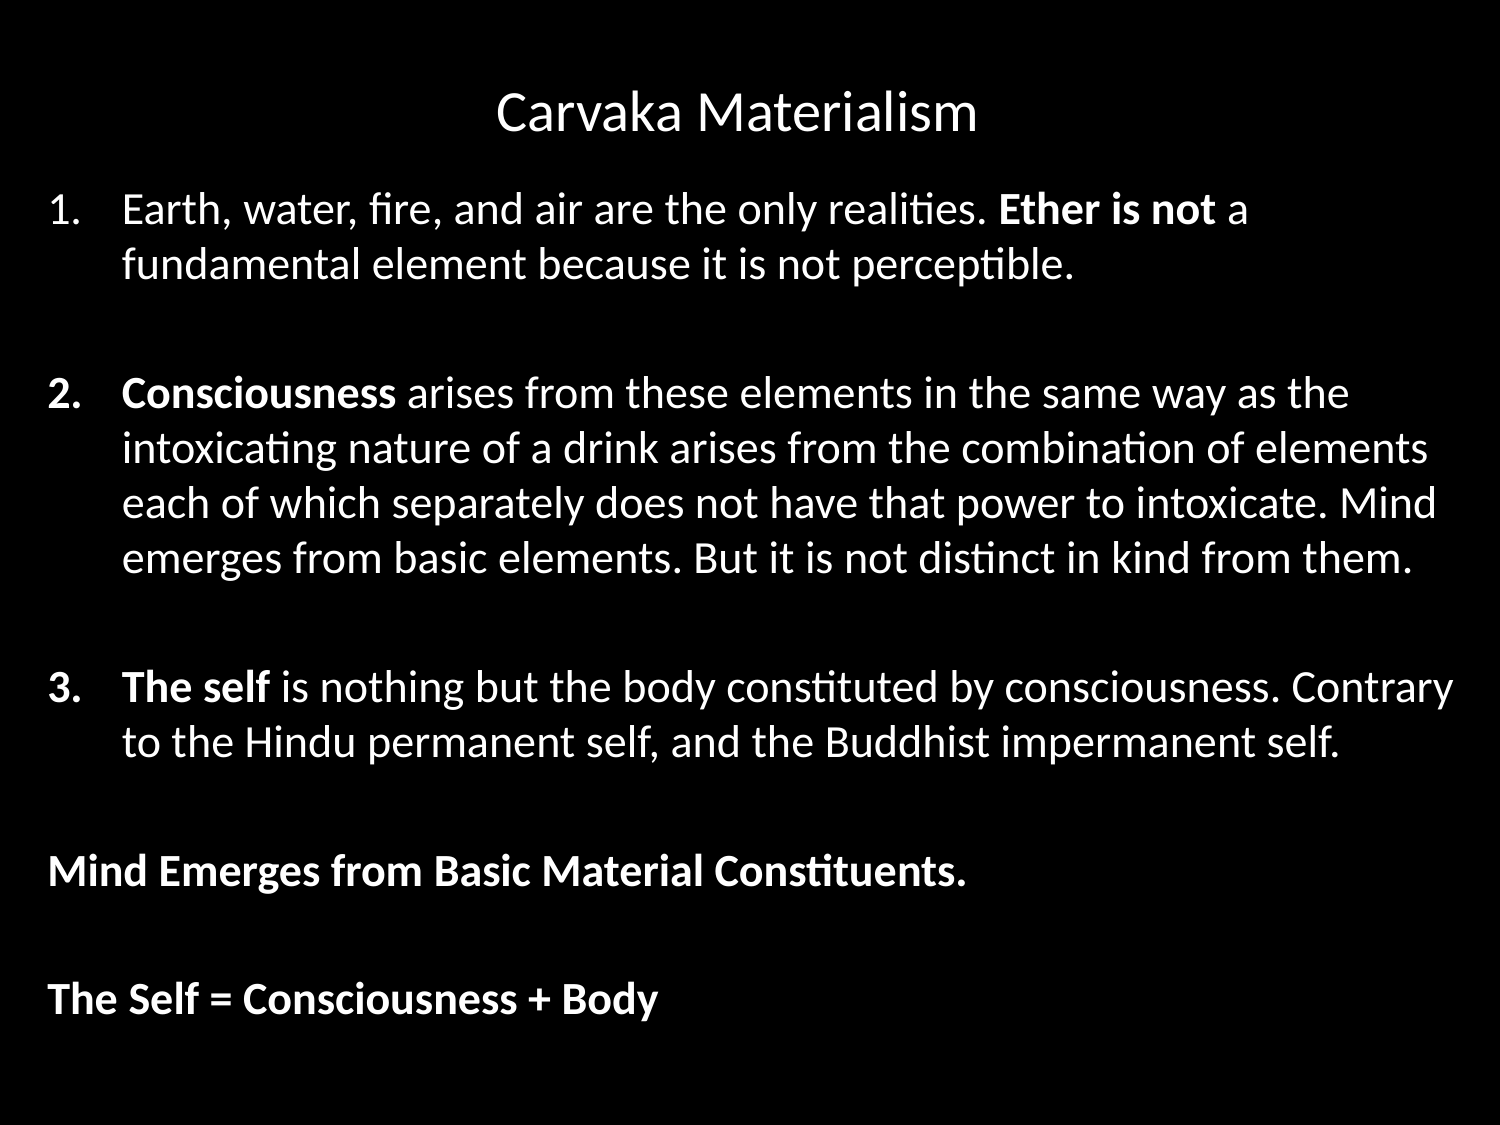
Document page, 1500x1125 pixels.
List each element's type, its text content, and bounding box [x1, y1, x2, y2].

title Carvaka Materialism [62, 45, 1413, 170]
list Earth, water, fire, and air are the only realities. Ether is not a fundamental element because it is not perceptible. Consciousness arises from these elements in the same way as the intoxicating nature of a drink arises from the combination of elements each of which separately does not have that power to intoxicate. Mind emerges from basic elements. But it is not distinct in kind from them. The self is nothing but the body constituted by consciousness. Contrary to the Hindu permanent self, and the Buddhist impermanent self. Mind Emerges from Basic Material Constituents. The Self = Consciousness + Body [32, 170, 1478, 1079]
